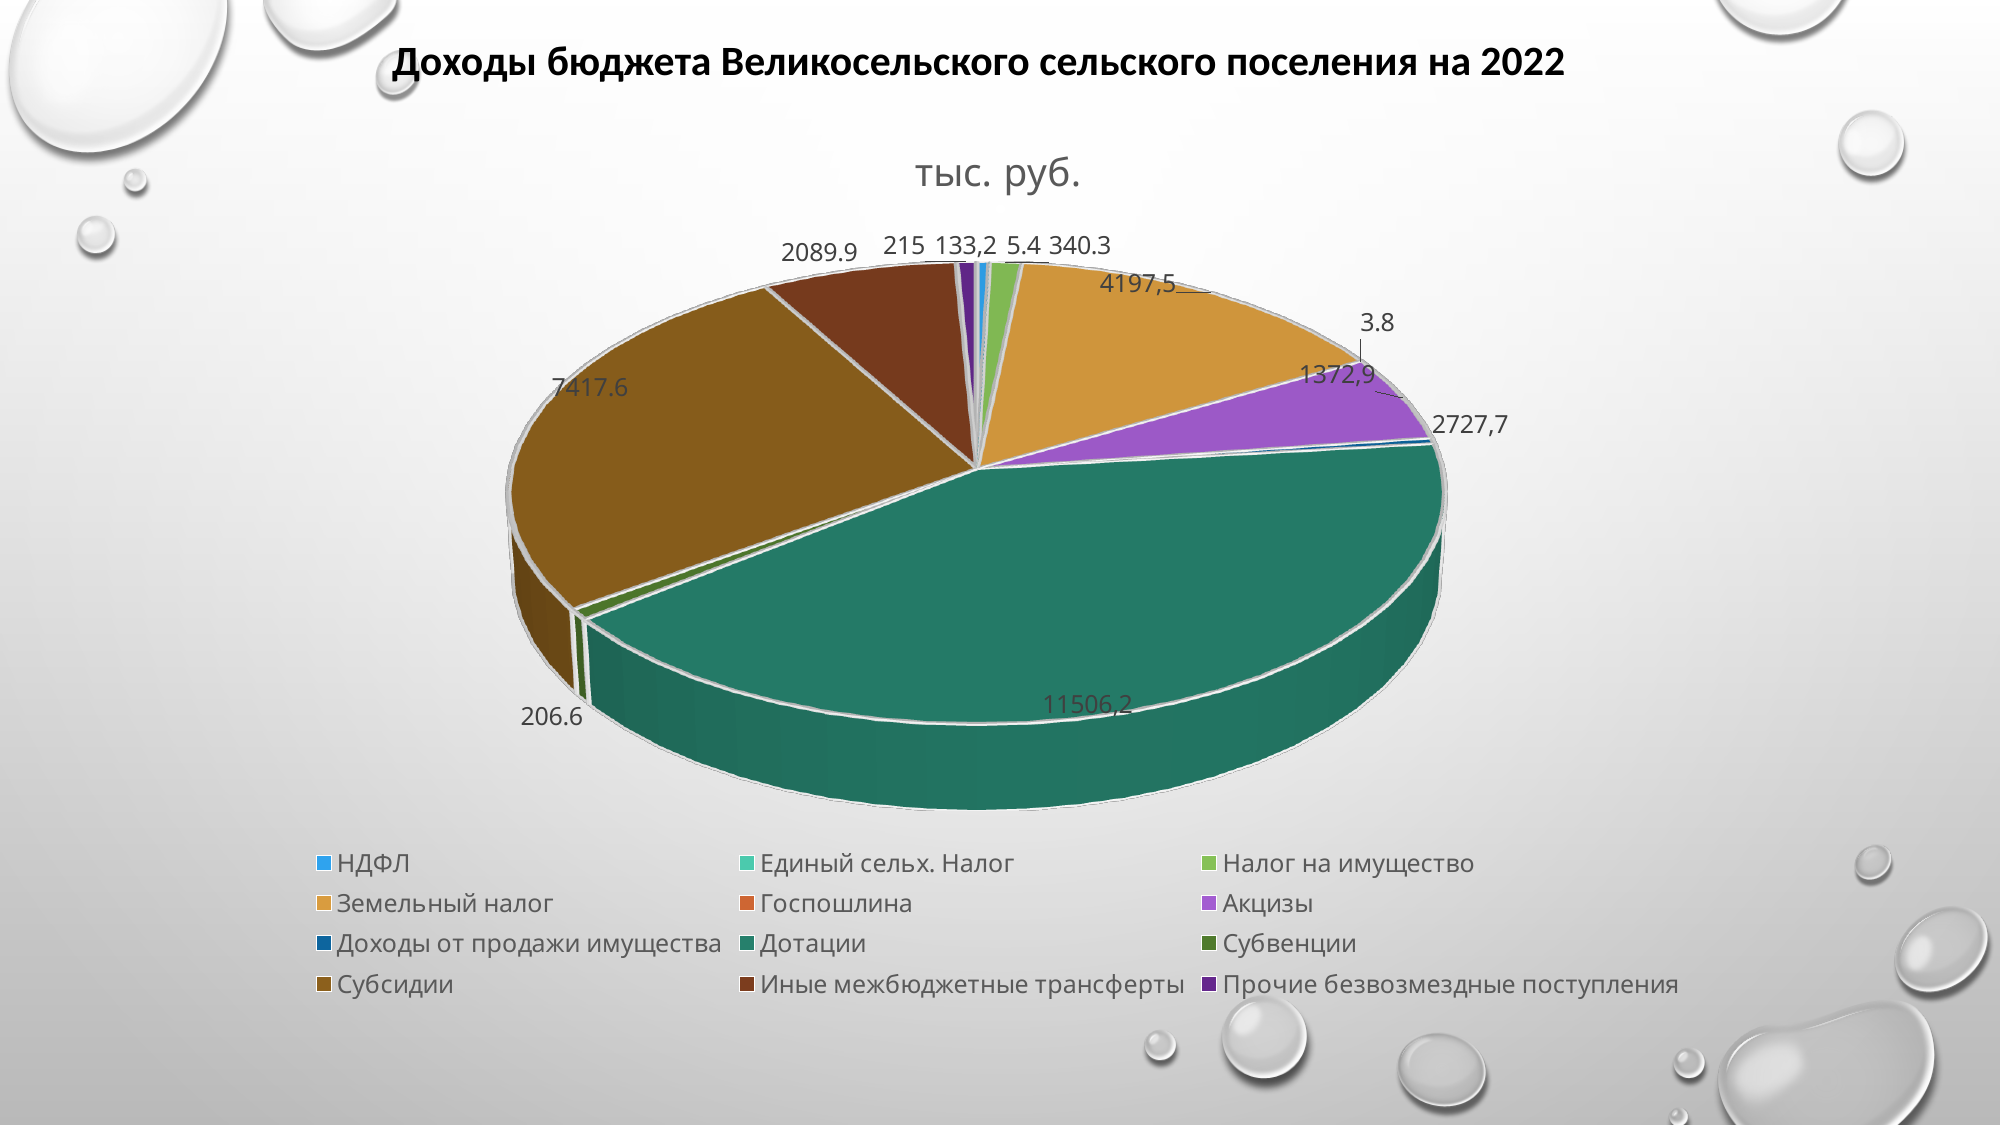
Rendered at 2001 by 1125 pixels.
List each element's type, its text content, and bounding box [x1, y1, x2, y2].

text_box Доходы бюджета Великосельского сельского поселения на 2022 [33, 0, 1935, 91]
chart [118, 106, 1879, 1008]
picture [0, 0, 2000, 1125]
